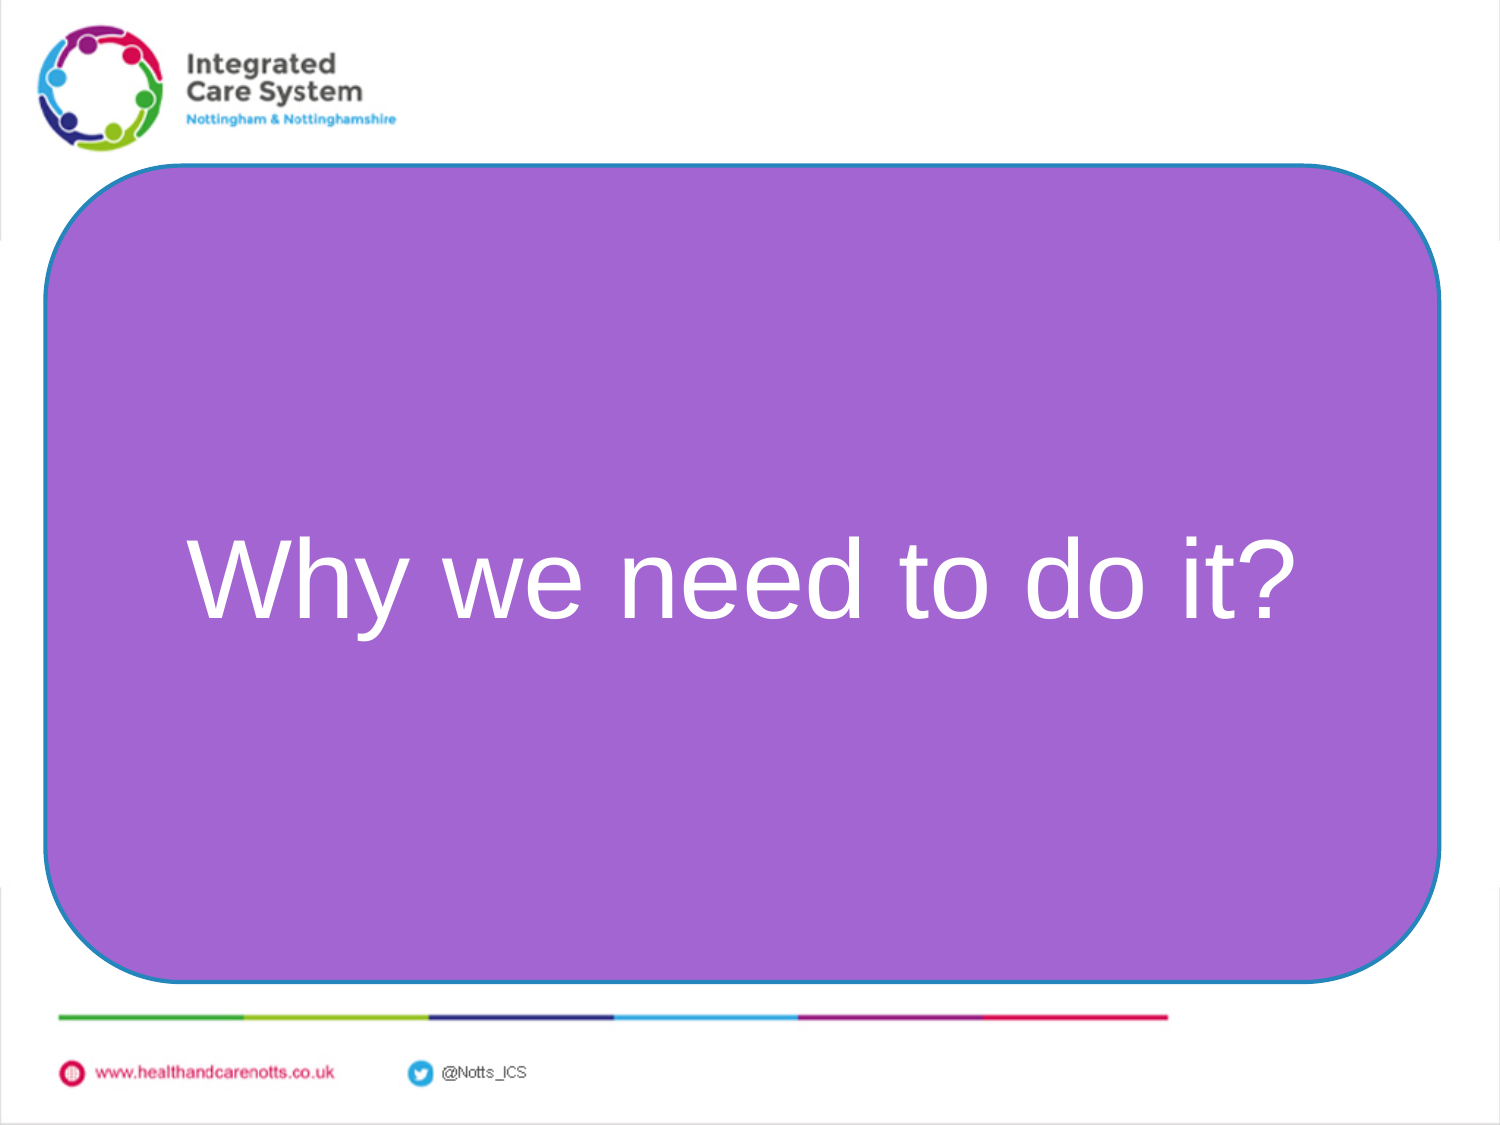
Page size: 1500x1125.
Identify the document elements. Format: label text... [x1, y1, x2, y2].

picture [0, 0, 1500, 1125]
text_box Why we need to do it? [45, 165, 1440, 983]
